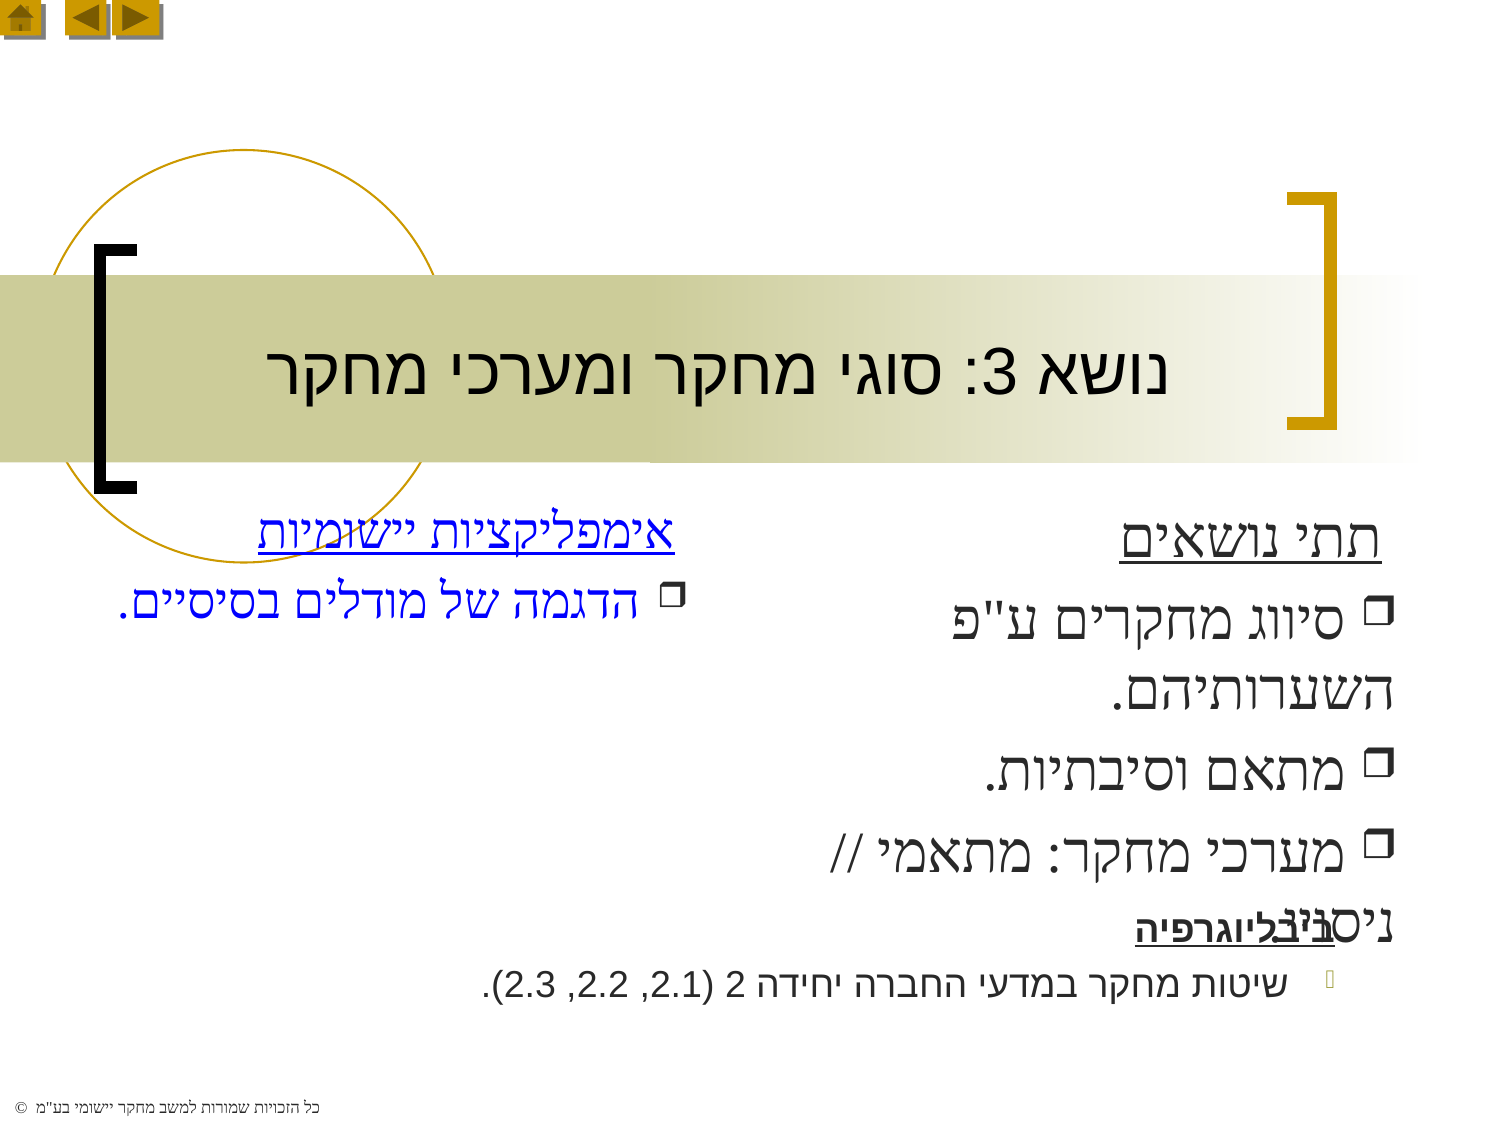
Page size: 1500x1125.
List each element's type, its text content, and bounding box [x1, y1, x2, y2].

text_box ביבליוגרפיה שיטות מחקר במדעי החברה יחידה 2 (2.1, 2.2, 2.3). [466, 893, 1350, 1012]
title נושא 3: סוגי מחקר ומערכי מחקר [137, 236, 1301, 491]
subtitle תתי נושאים סיווג מחקרים ע"פ השערותיהם. מתאם וסיבתיות. מערכי מחקר: מתאמי // ניסויי. [703, 491, 1412, 929]
text_box אימפליקציות יישומיות הדגמה של מודלים בסיסיים. [53, 491, 703, 929]
